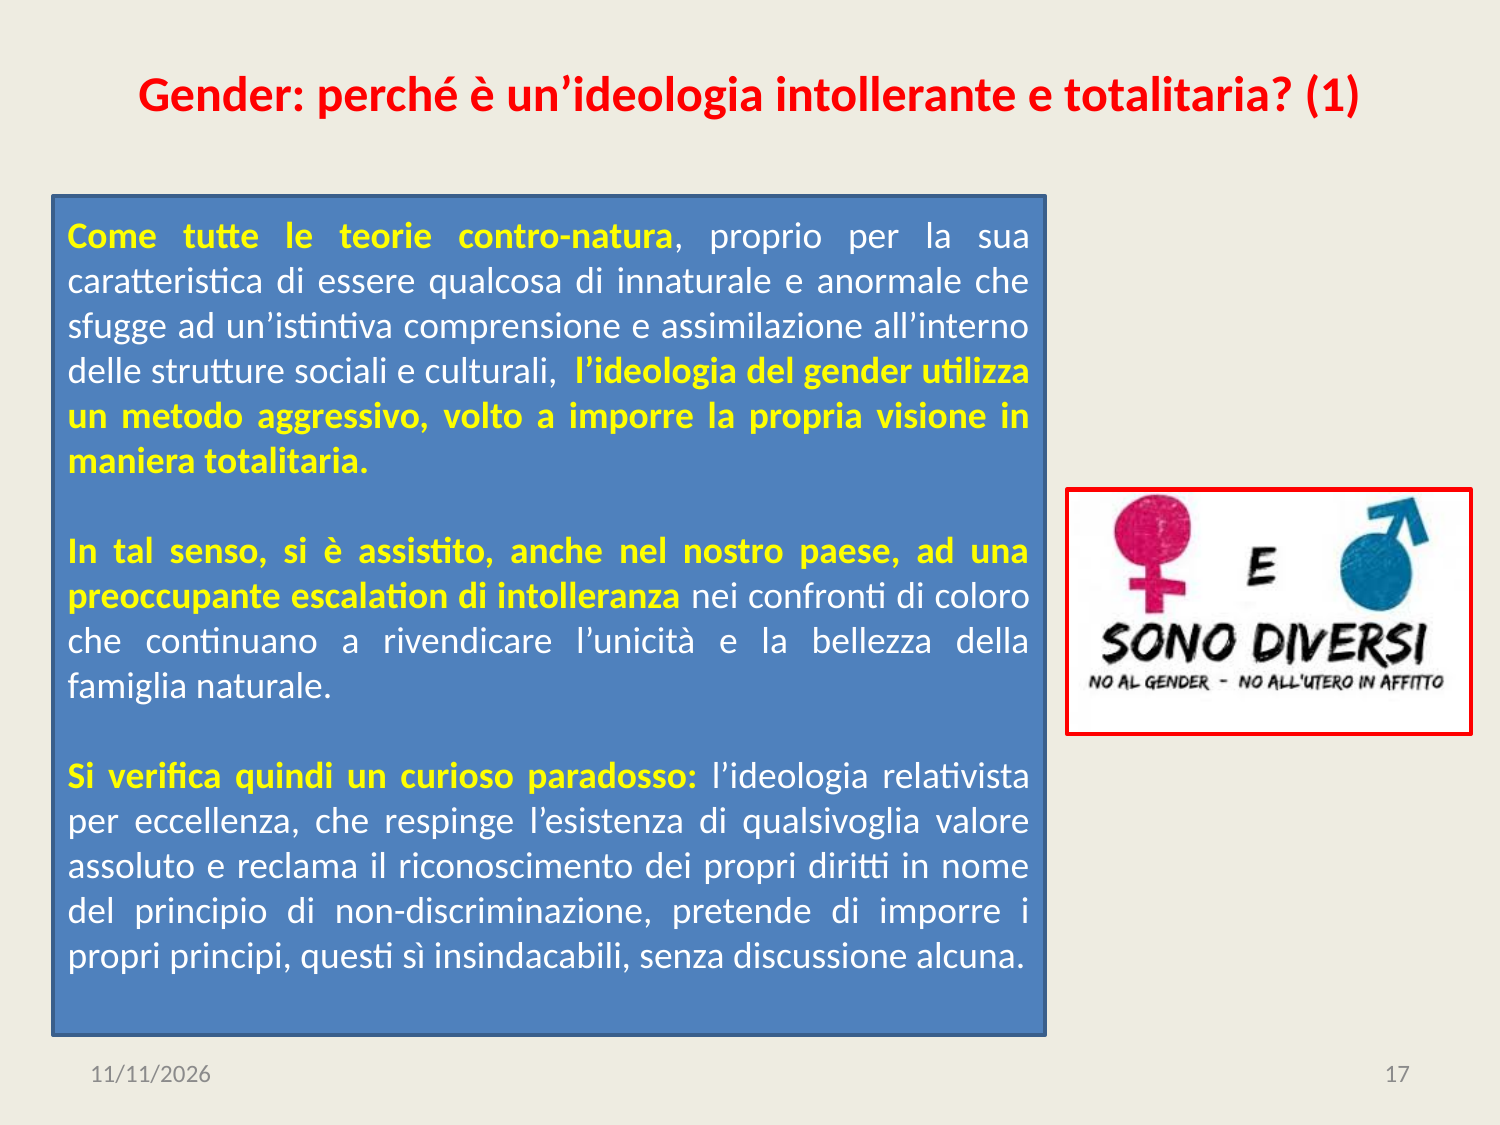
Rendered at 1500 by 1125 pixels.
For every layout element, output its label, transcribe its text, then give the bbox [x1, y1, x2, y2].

picture [1068, 491, 1470, 732]
title Gender: perché è un’ideologia intollerante e totalitaria? (1) [0, 42, 1500, 141]
text_box Come tutte le teorie contro-natura, proprio per la sua caratteristica di essere qualcosa di innaturale e anormale che sfugge ad un’istintiva comprensione e assimilazione all’interno delle strutture sociali e culturali, l’ideologia del gender utilizza un metodo aggressivo, volto a imporre la propria visione in maniera totalitaria. In tal senso, si è assistito, anche nel nostro paese, ad una preoccupante escalation di intolleranza nei confronti di coloro che continuano a rivendicare l’unicità e la bellezza della famiglia naturale. Si verifica quindi un curioso paradosso: l’ideologia relativista per eccellenza, che respinge l’esistenza di qualsivoglia valore assoluto e reclama il riconoscimento dei propri diritti in nome del principio di non-discriminazione, pretende di imporre i propri principi, questi sì insindacabili, senza discussione alcuna. [51, 194, 1047, 1037]
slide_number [75, 1042, 425, 1103]
slide_number 17 [1074, 1042, 1425, 1103]
